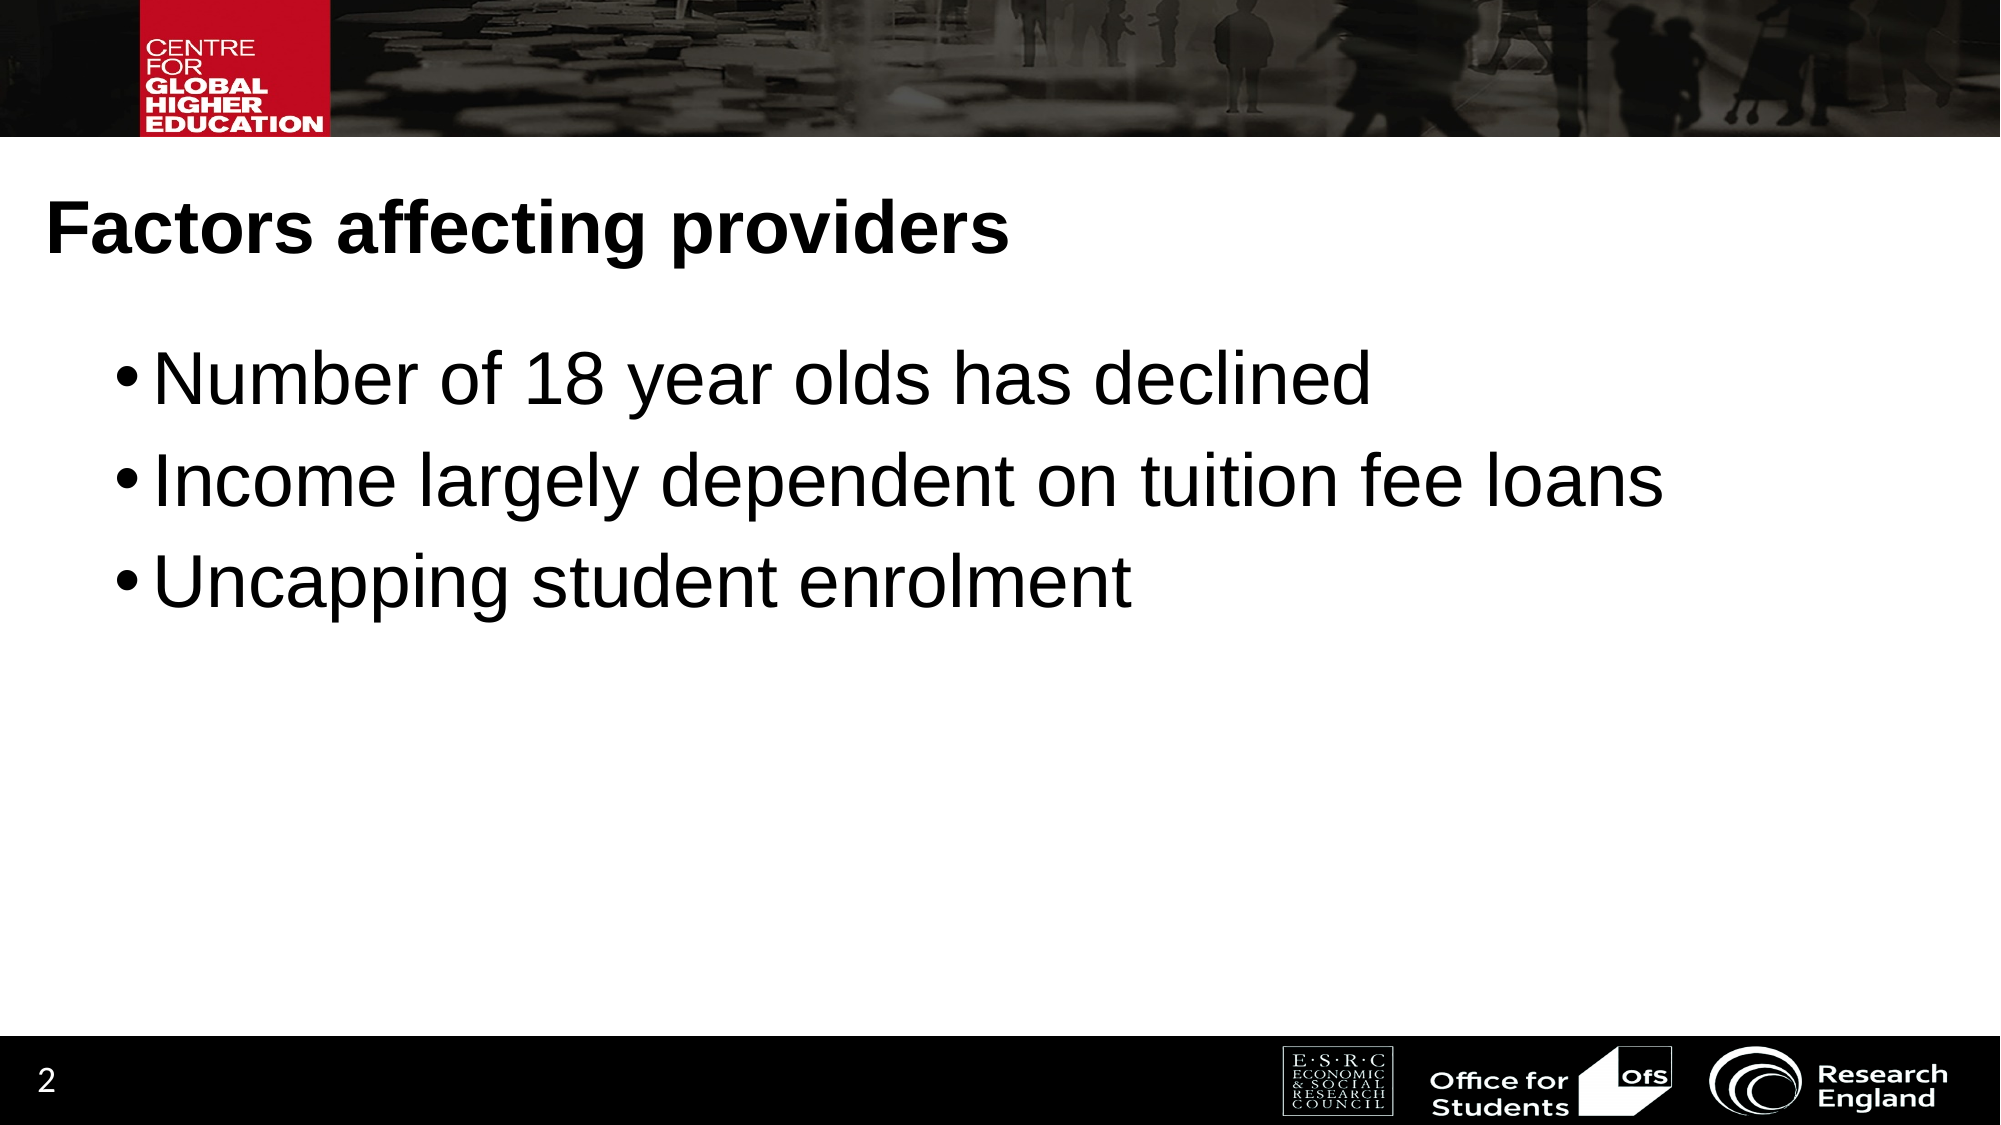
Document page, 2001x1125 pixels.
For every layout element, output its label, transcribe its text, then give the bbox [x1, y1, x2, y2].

picture [0, 0, 2000, 137]
list Number of 18 year olds has declined Income largely dependent on tuition fee loans Uncapping student enrolment [99, 332, 1912, 1014]
picture [0, 1036, 2000, 1125]
title Factors affecting providers [30, 146, 1842, 302]
